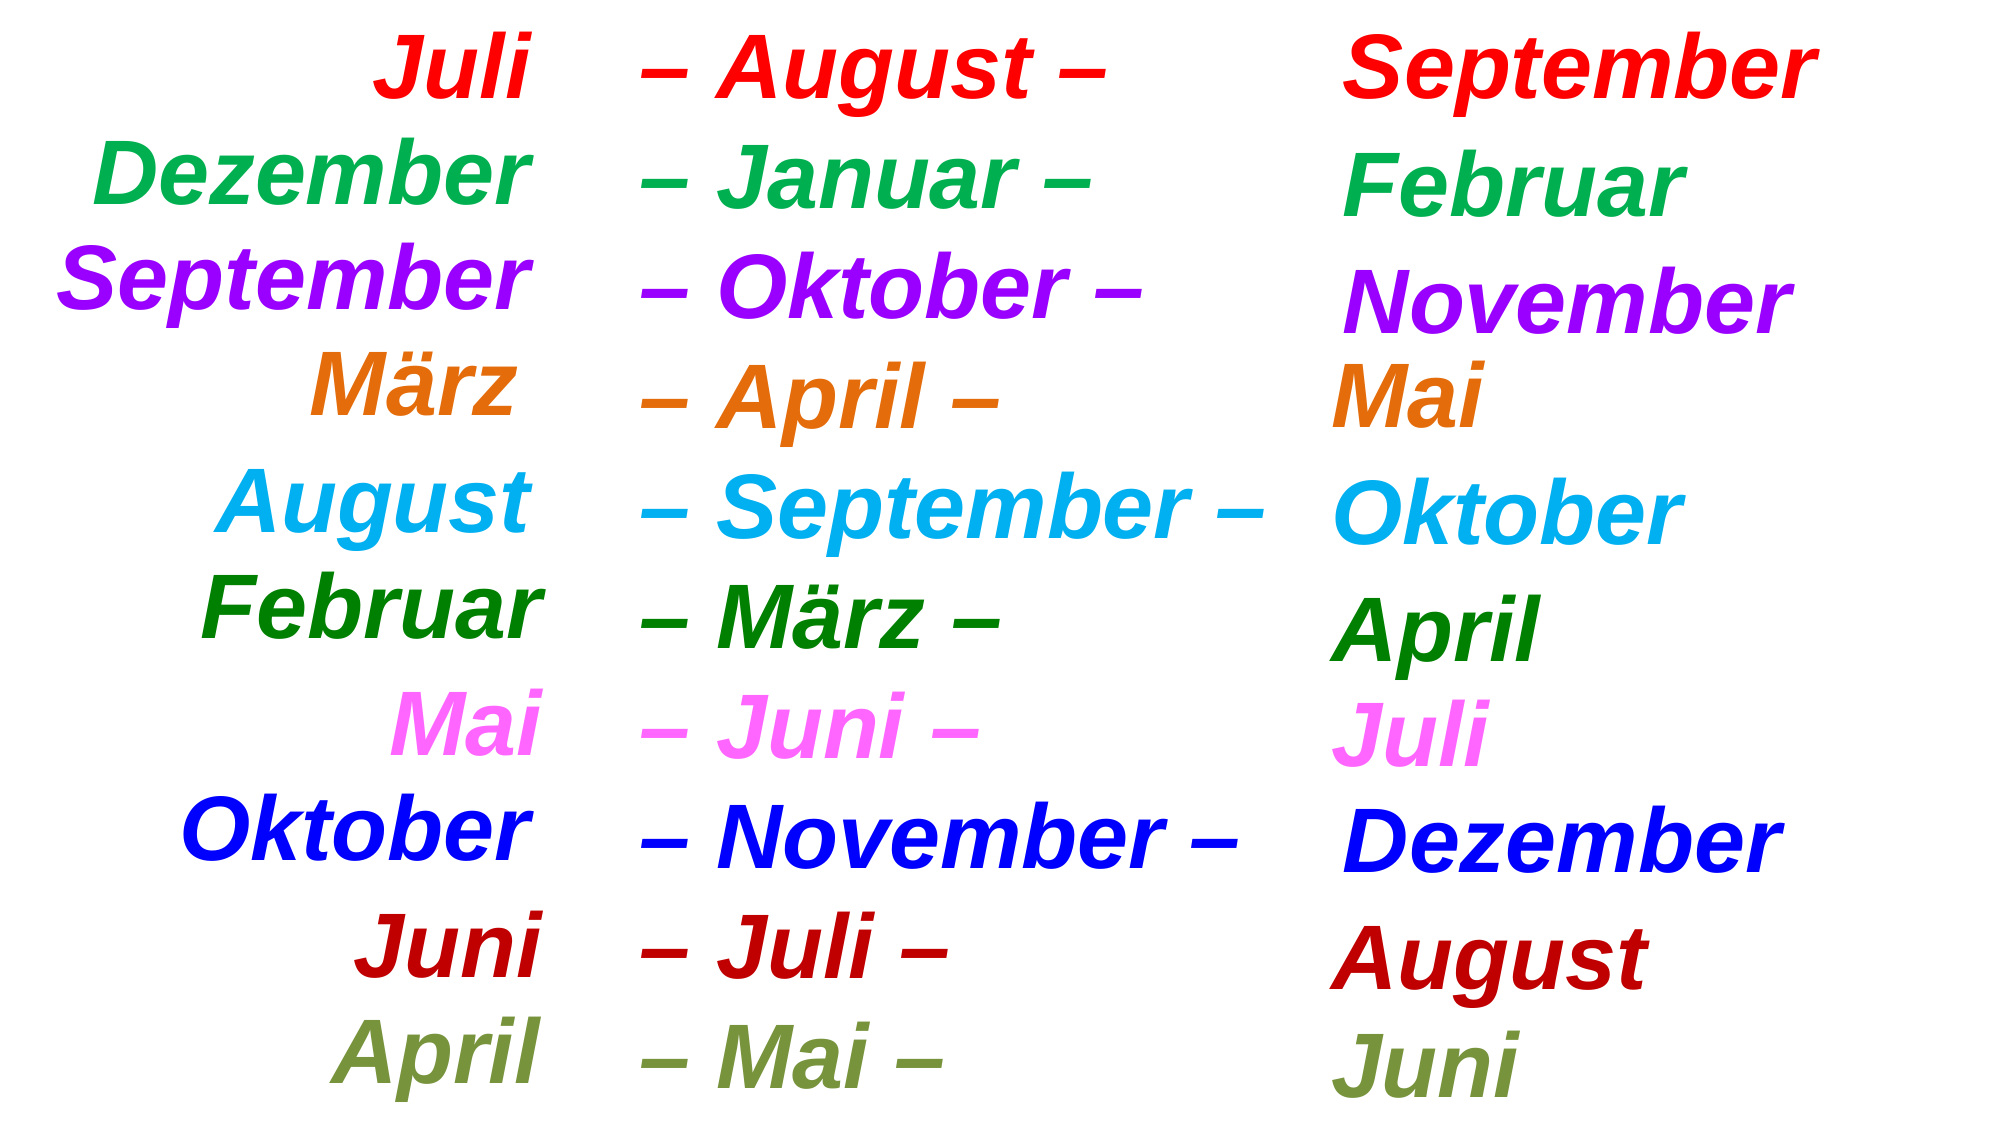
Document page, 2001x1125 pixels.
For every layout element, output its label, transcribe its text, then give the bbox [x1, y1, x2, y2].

text_box September [1328, 0, 1972, 125]
text_box März [0, 316, 534, 433]
text_box August [1316, 890, 1907, 998]
text_box Juli [0, 0, 546, 105]
text_box April [1316, 562, 1907, 667]
text_box Juli [1316, 667, 1907, 793]
text_box Oktober [0, 761, 546, 878]
text_box Juni [0, 878, 557, 1004]
text_box Dezember [1328, 773, 1891, 890]
text_box April [0, 984, 555, 1109]
text_box Juni [1316, 998, 1921, 1124]
text_box September [0, 210, 546, 336]
text_box Februar [0, 538, 557, 656]
text_box August [0, 433, 546, 538]
text_box – August – – Januar – – Oktober – – April – – September – – März – – Juni – – November – – Juli – – Mai – [624, 0, 1317, 1115]
text_box Februar [1328, 117, 1891, 234]
text_box November [1328, 234, 1891, 359]
text_box Dezember [0, 105, 546, 210]
text_box Oktober [1316, 445, 1893, 562]
text_box Mai [0, 656, 557, 781]
text_box Mai [1316, 328, 1879, 445]
